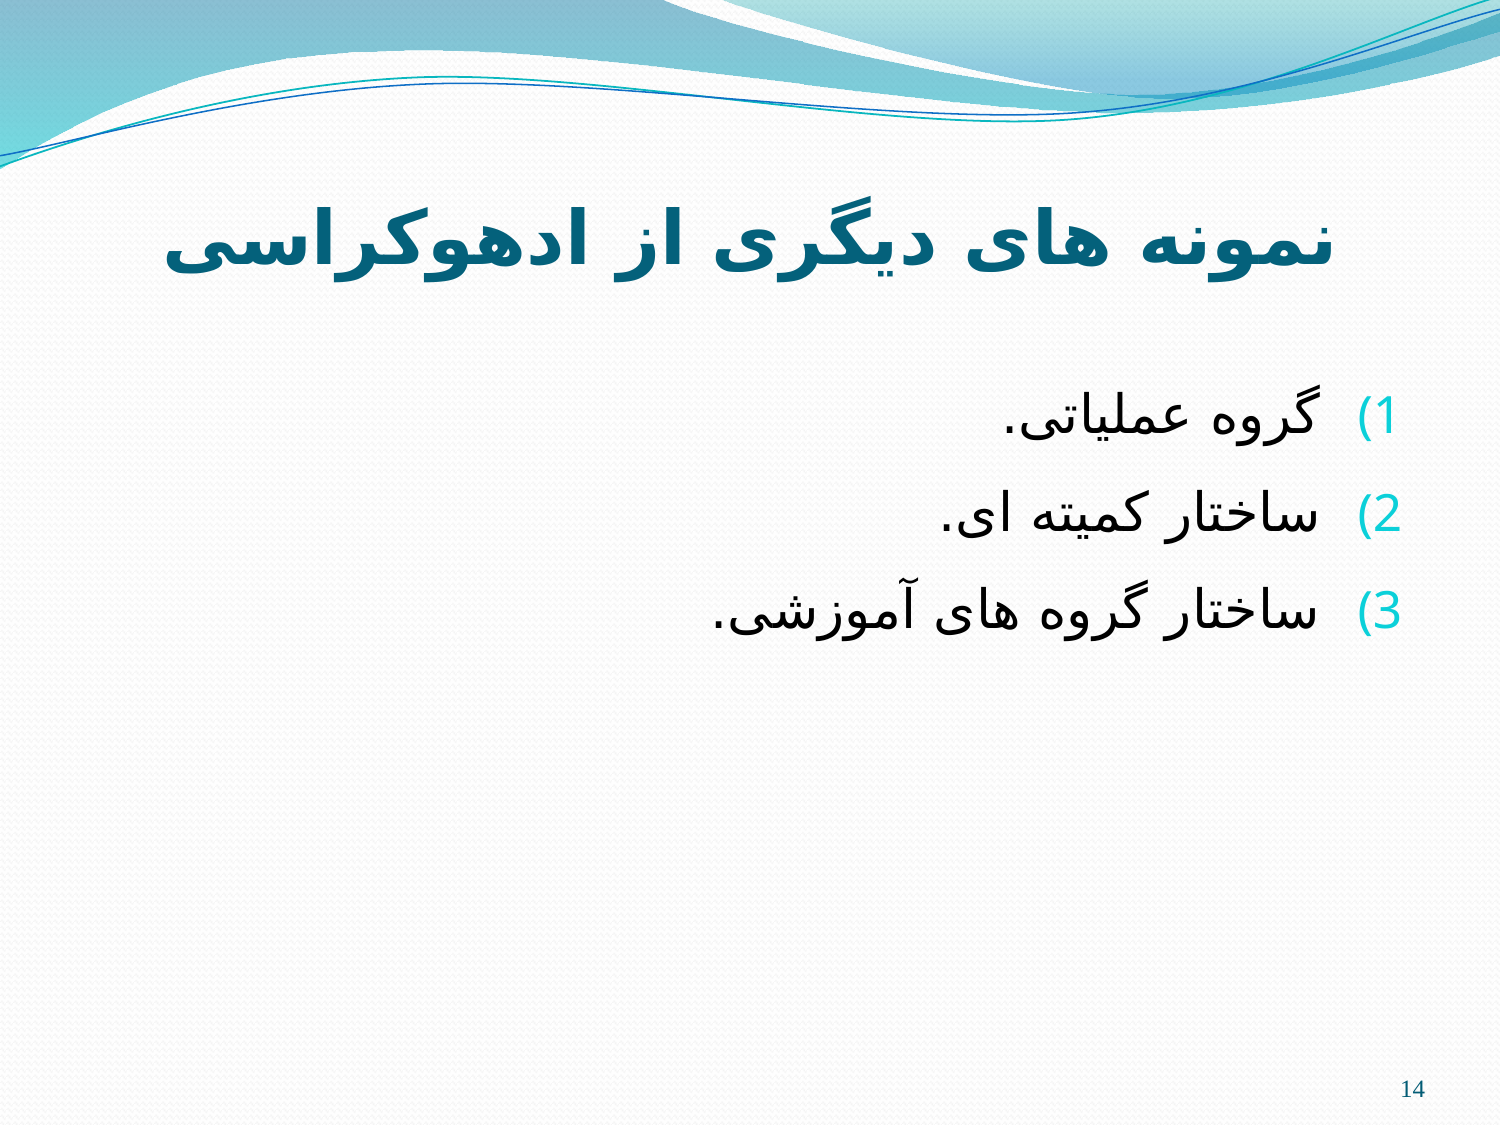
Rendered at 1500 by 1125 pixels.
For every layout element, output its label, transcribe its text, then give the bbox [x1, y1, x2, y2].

slide_number 14 [1299, 1042, 1425, 1103]
list گروه عملیاتی. ساختار کمیته ای. ساختار گروه های آموزشی. [70, 339, 1421, 1060]
title نمونه های دیگری از ادهوکراسی [75, 184, 1425, 280]
